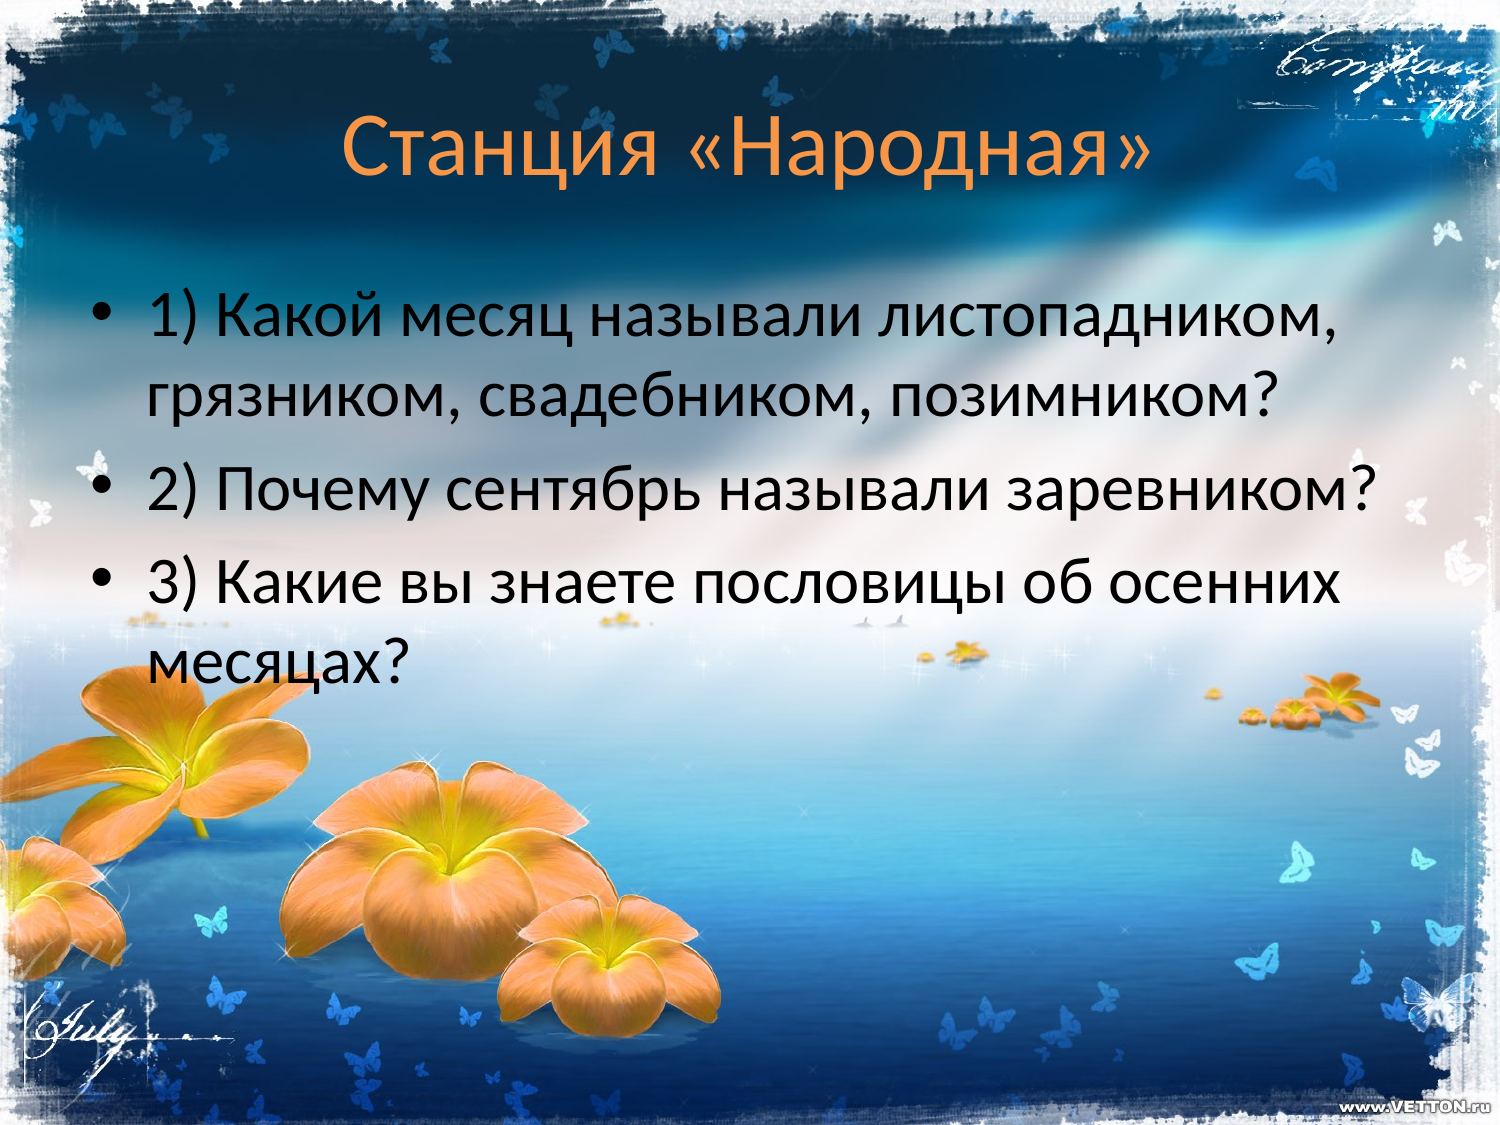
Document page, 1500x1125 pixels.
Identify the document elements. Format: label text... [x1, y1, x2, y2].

picture [0, 0, 1500, 1125]
list 1) Какой месяц называли листопадником, грязником, свадебником, позимником? 2) Почему сентябрь называли заревником? 3) Какие вы знаете пословицы об осенних месяцах? [74, 262, 1426, 1006]
title Станция «Народная» [74, 44, 1426, 233]
